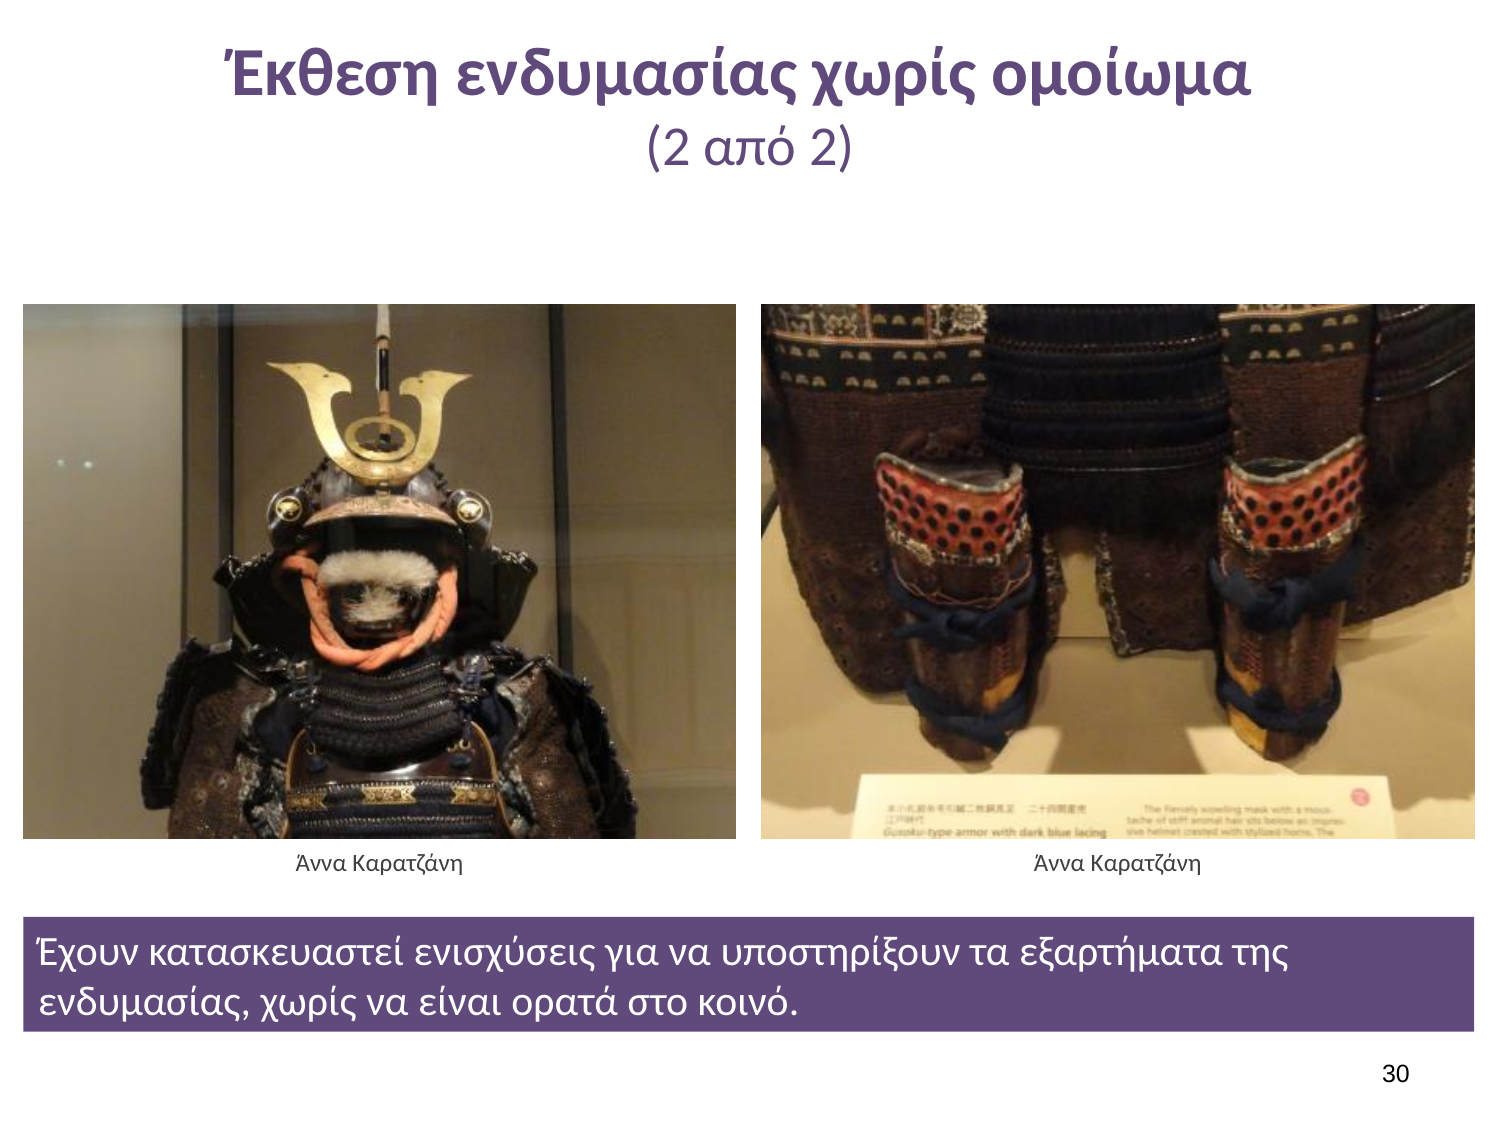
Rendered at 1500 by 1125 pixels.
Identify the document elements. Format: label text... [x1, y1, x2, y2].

picture [761, 304, 1475, 840]
text_box Άννα Καρατζάνη [1019, 849, 1217, 884]
picture [23, 304, 737, 840]
text_box Έχουν κατασκευαστεί ενισχύσεις για να υποστηρίξουν τα εξαρτήματα της ενδυμασίας, χωρίς να είναι ορατά στο κοινό. [23, 916, 1475, 1032]
slide_number 29 [1074, 1042, 1425, 1103]
text_box Άννα Καρατζάνη [280, 849, 479, 884]
title Έκθεση ενδυμασίας χωρίς ομοίωμα (2 από 2) [0, 19, 1500, 185]
